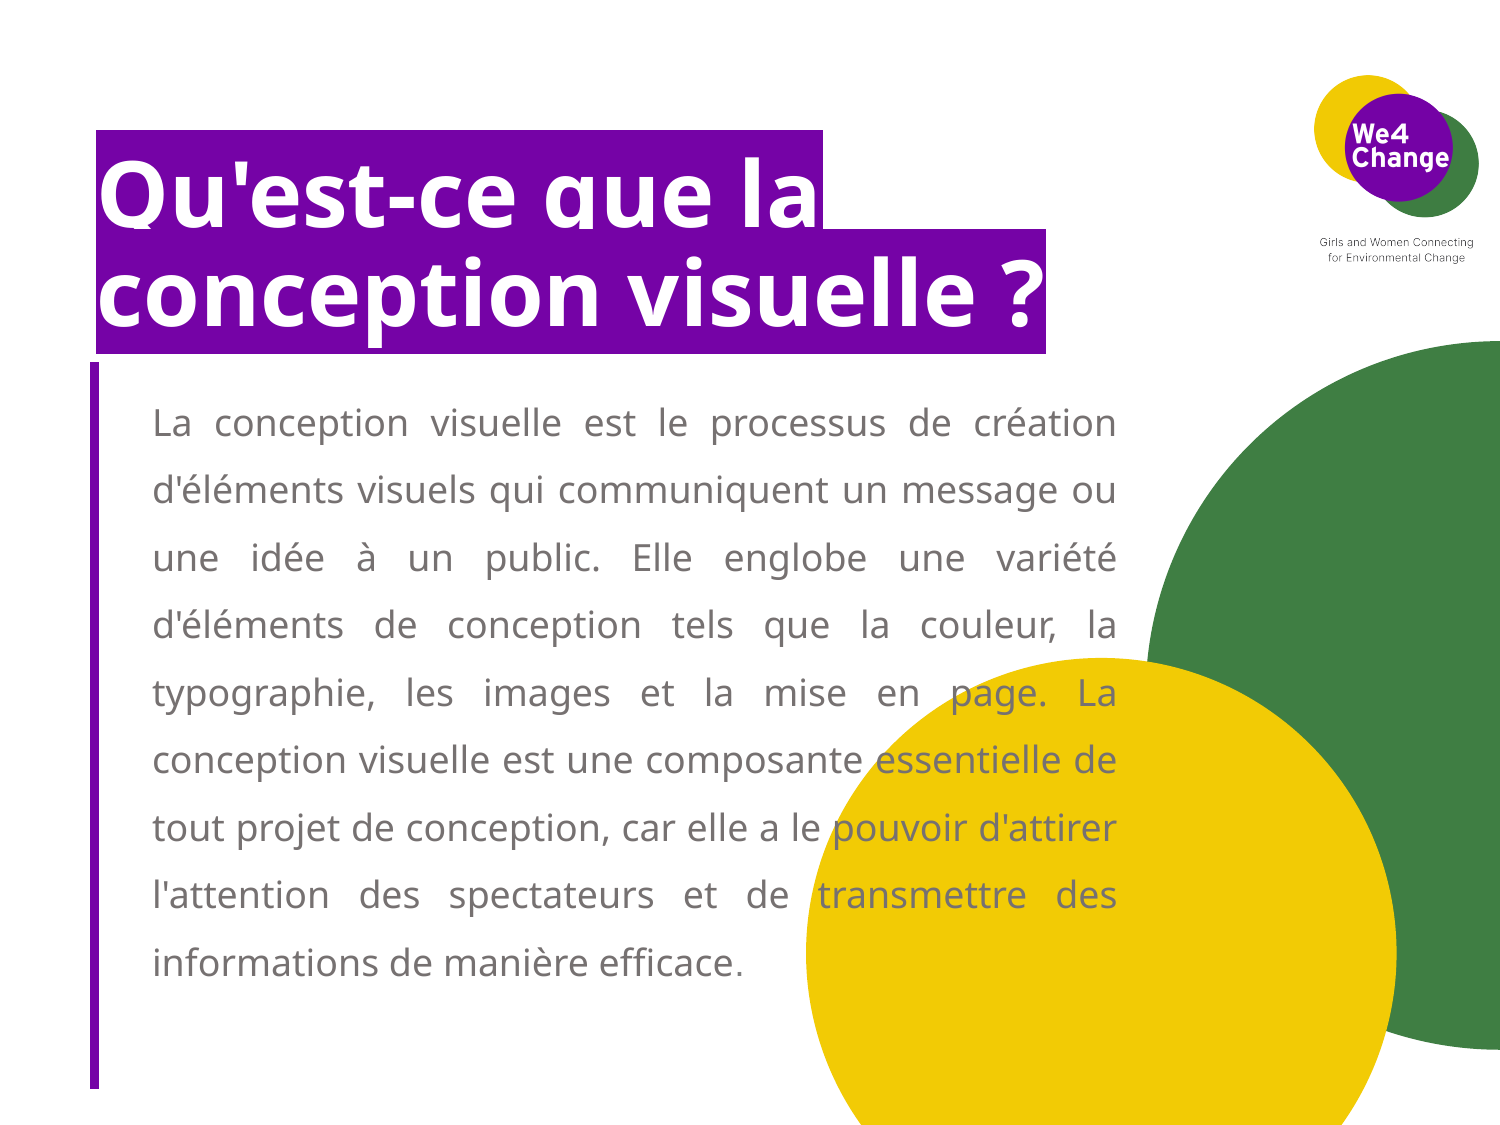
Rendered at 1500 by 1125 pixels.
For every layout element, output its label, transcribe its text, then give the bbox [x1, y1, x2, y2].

text_box La conception visuelle est le processus de création d'éléments visuels qui communiquent un message ou une idée à un public. Elle englobe une variété d'éléments de conception tels que la couleur, la typographie, les images et la mise en page. La conception visuelle est une composante essentielle de tout projet de conception, car elle a le pouvoir d'attirer l'attention des spectateurs et de transmettre des informations de manière efficace. [137, 368, 1134, 992]
title Qu'est-ce que la conception visuelle ? [81, 138, 1148, 357]
picture [1314, 75, 1479, 264]
